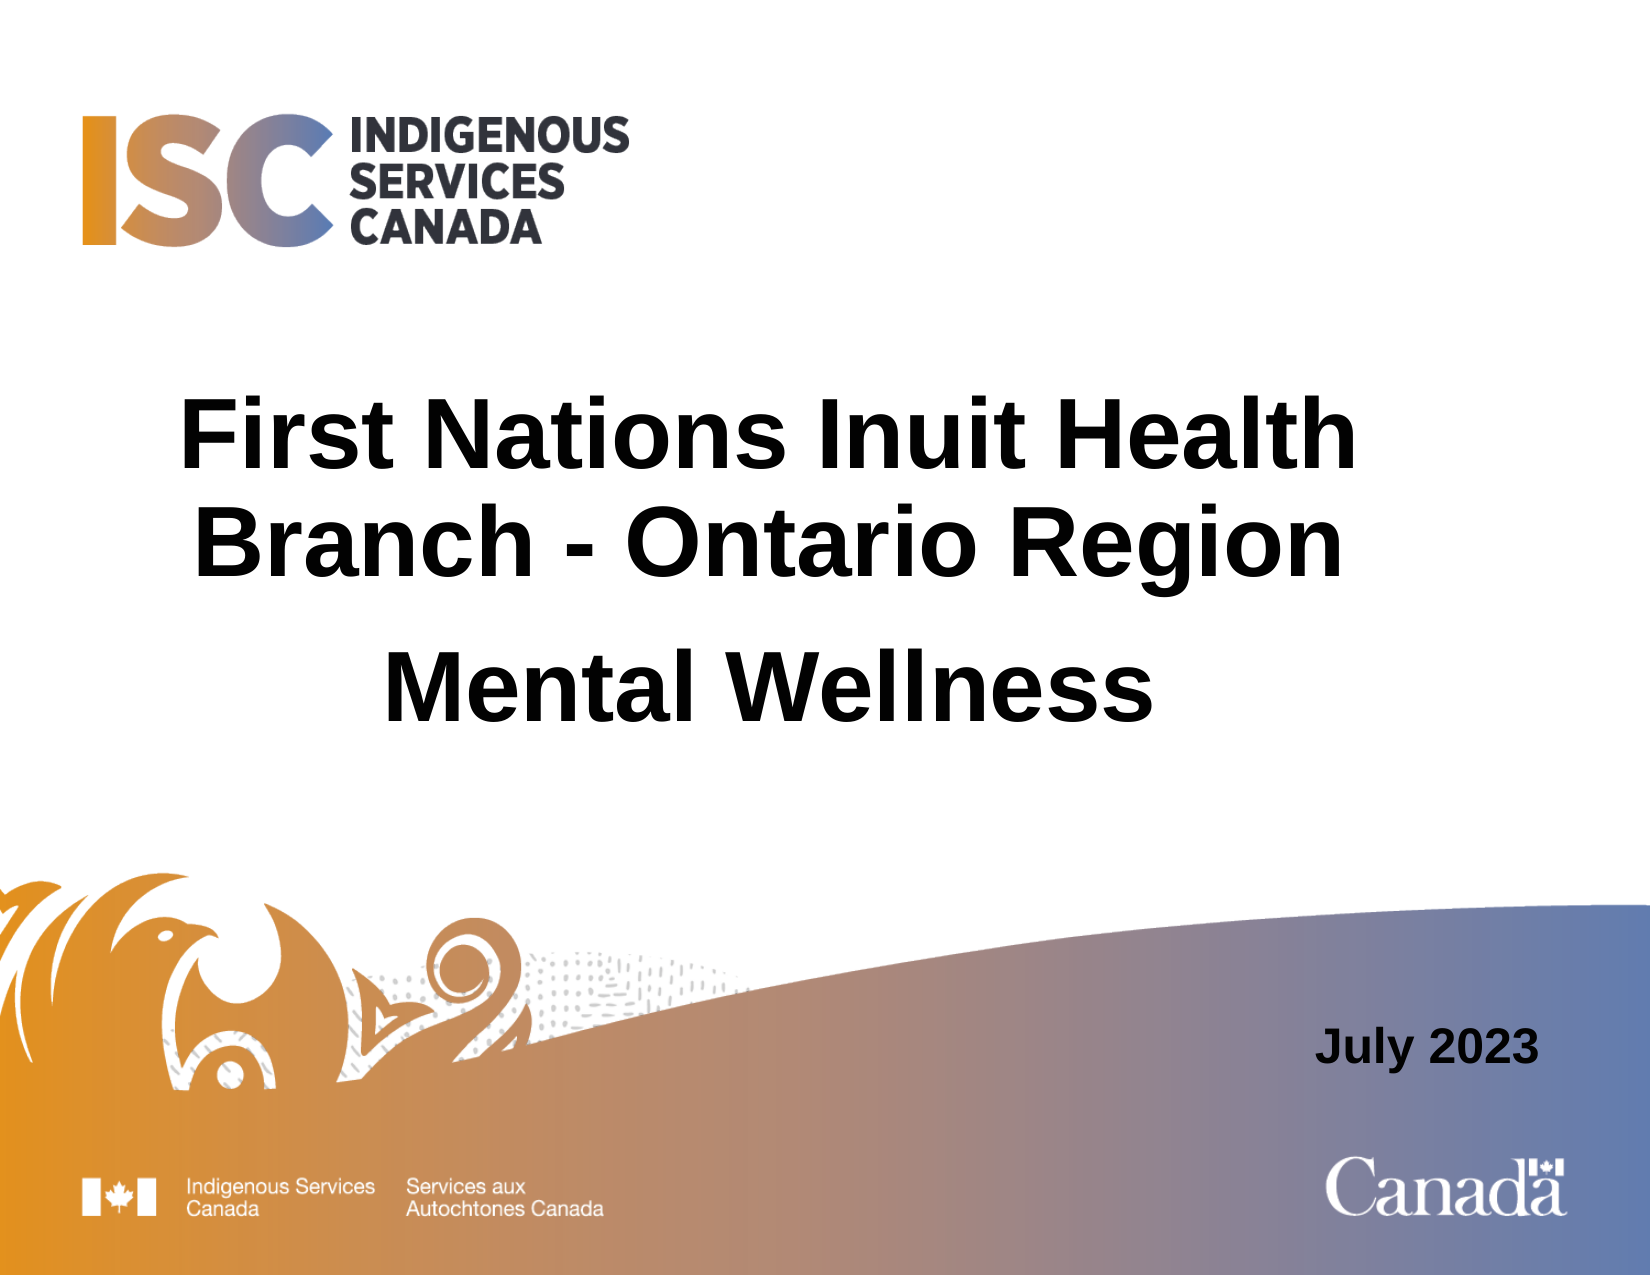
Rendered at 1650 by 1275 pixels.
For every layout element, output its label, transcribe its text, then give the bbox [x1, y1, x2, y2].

picture [0, 0, 1650, 1275]
text_box First Nations Inuit Health Branch - Ontario Region Mental Wellness [56, 374, 1483, 617]
text_box July 2023 [1299, 1012, 1575, 1115]
